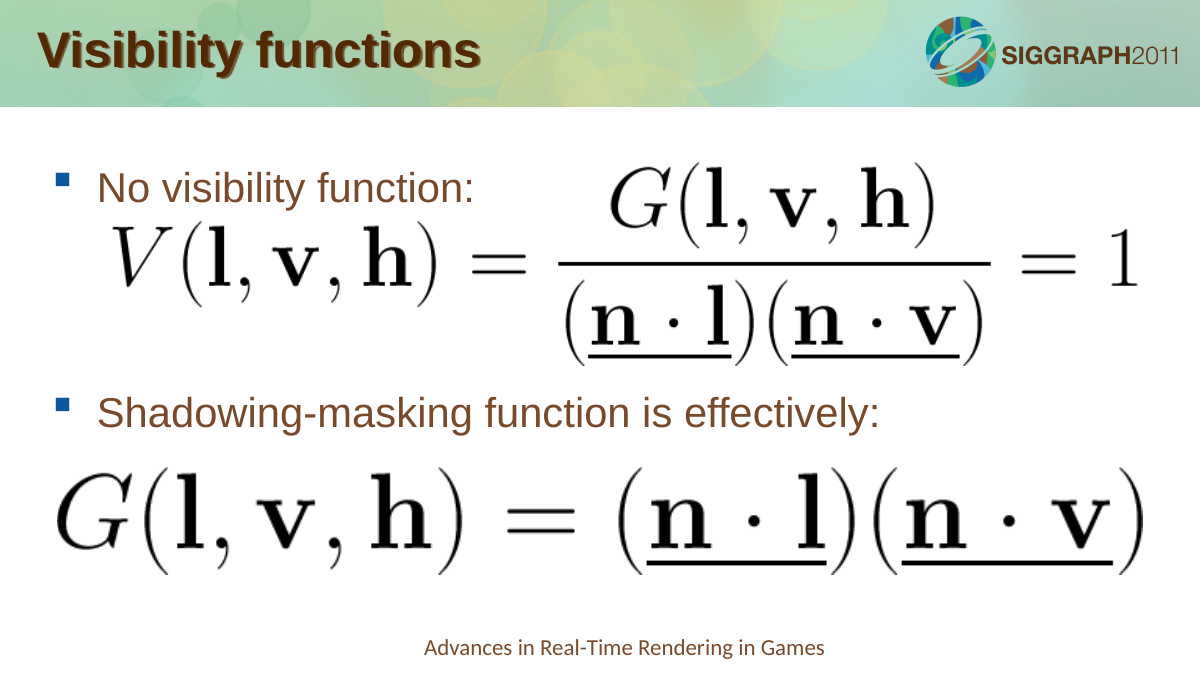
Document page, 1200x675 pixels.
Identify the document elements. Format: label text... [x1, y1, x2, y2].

list No visibility function: Shadowing-masking function is effectively: [39, 149, 1145, 653]
title Visibility functions [24, 0, 1128, 96]
picture [0, 0, 1200, 107]
picture [112, 162, 1138, 366]
picture [57, 466, 1143, 576]
